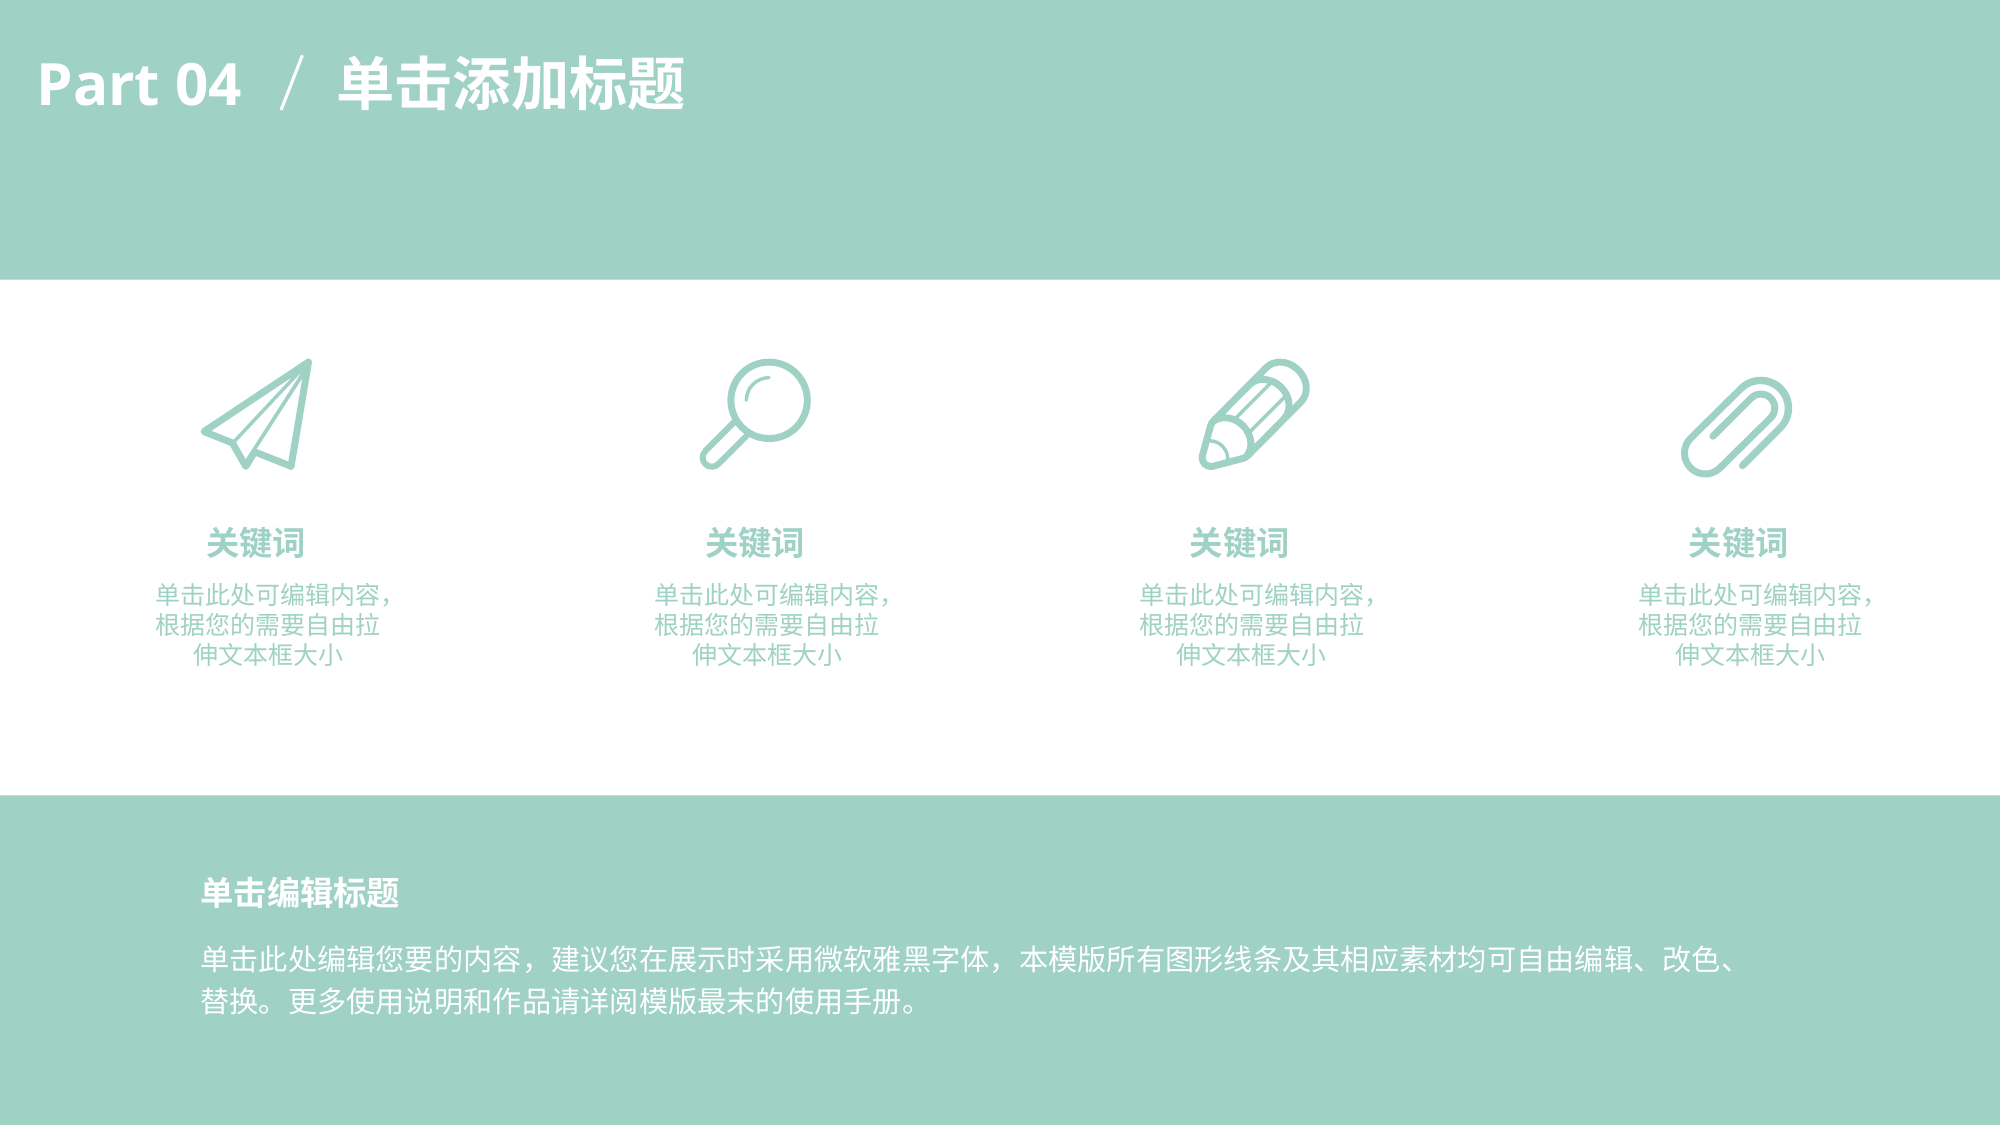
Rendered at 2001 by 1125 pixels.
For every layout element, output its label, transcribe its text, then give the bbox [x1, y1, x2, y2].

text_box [280, 55, 303, 110]
text_box 单击编辑标题 [200, 872, 413, 913]
text_box [200, 358, 312, 470]
text_box 单击此处编辑您要的内容，建议您在展示时采用微软雅黑字体，本模版所有图形线条及其相应素材均可自由编辑、改色、替换。更多使用说明和作品请详阅模版最末的使用手册。 [200, 934, 1759, 1019]
text_box [1681, 376, 1793, 478]
text_box 单击添加标题 [321, 39, 747, 125]
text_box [563, 521, 947, 671]
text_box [699, 358, 811, 470]
text_box [1198, 358, 1310, 471]
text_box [1047, 521, 1432, 671]
text_box Part 04 [21, 39, 284, 125]
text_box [64, 521, 449, 671]
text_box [1546, 521, 1931, 671]
text_box [0, 279, 2000, 796]
